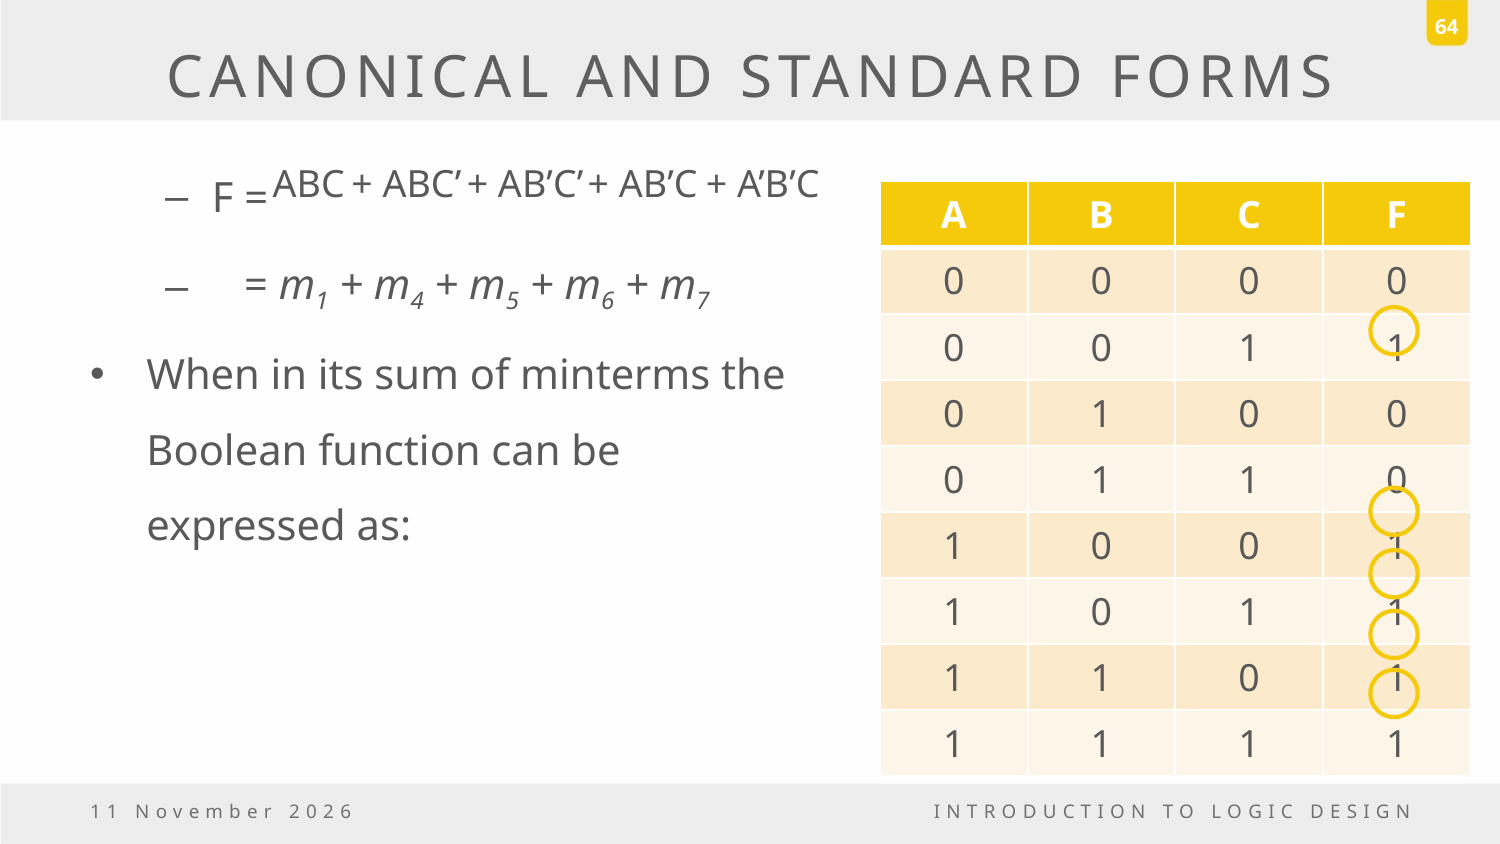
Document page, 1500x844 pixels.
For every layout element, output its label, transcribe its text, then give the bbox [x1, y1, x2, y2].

table_cell 0 [1324, 381, 1470, 445]
text_box + ABC’ [336, 152, 452, 213]
table_cell 0 [1176, 513, 1322, 577]
picture [0, 0, 1500, 844]
text_box [1368, 304, 1420, 357]
table_cell 0 [881, 250, 1027, 313]
table_header C [1176, 182, 1322, 245]
table_cell 0 [1029, 315, 1174, 379]
text_box [1368, 667, 1420, 720]
table_cell 0 [1029, 250, 1174, 313]
table_cell 1 [1029, 381, 1174, 445]
table_cell 1 [1029, 711, 1174, 775]
table_cell 1 [1324, 579, 1470, 643]
table_cell 0 [881, 381, 1027, 445]
table_cell 1 [1324, 645, 1470, 709]
table_cell 1 [1176, 579, 1322, 643]
table_cell 1 [1176, 711, 1322, 775]
table_cell 0 [1324, 447, 1470, 511]
table_cell 1 [881, 645, 1027, 709]
table_cell 1 [1029, 447, 1174, 511]
table_cell 1 [881, 579, 1027, 643]
text_box [1368, 485, 1420, 538]
title CANONICAL AND STANDARD FORMS [75, 33, 1425, 115]
footer INTRODUCTION TO LOGIC DESIGN [785, 790, 1425, 836]
table_header A [881, 182, 1027, 245]
table_cell 1 [1324, 315, 1470, 379]
table_cell 0 [881, 447, 1027, 511]
text_box [1368, 608, 1420, 661]
table_cell 0 [1029, 579, 1174, 643]
table_cell 1 [1176, 447, 1322, 511]
table_cell 0 [1176, 250, 1322, 313]
slide_number 64 [1414, 11, 1474, 44]
table_cell 0 [881, 315, 1027, 379]
text_box + AB’C [572, 152, 691, 213]
text_box [1368, 548, 1420, 600]
text_box ABC [257, 152, 336, 213]
table_cell 0 [1029, 513, 1174, 577]
table_cell 0 [1176, 645, 1322, 709]
table_cell 0 [1176, 381, 1322, 445]
table_cell 1 [1176, 315, 1322, 379]
table_cell 1 [881, 513, 1027, 577]
table_cell 1 [1324, 513, 1470, 577]
text_box + A’B’C [691, 152, 845, 213]
table_header B [1029, 182, 1174, 245]
table_cell 1 [881, 711, 1027, 775]
text_box + AB’C’ [452, 152, 572, 213]
table_cell 0 [1324, 250, 1470, 313]
table_cell 1 [1324, 711, 1470, 775]
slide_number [75, 790, 425, 836]
table_header F [1324, 182, 1470, 245]
table_cell 1 [1029, 645, 1174, 709]
